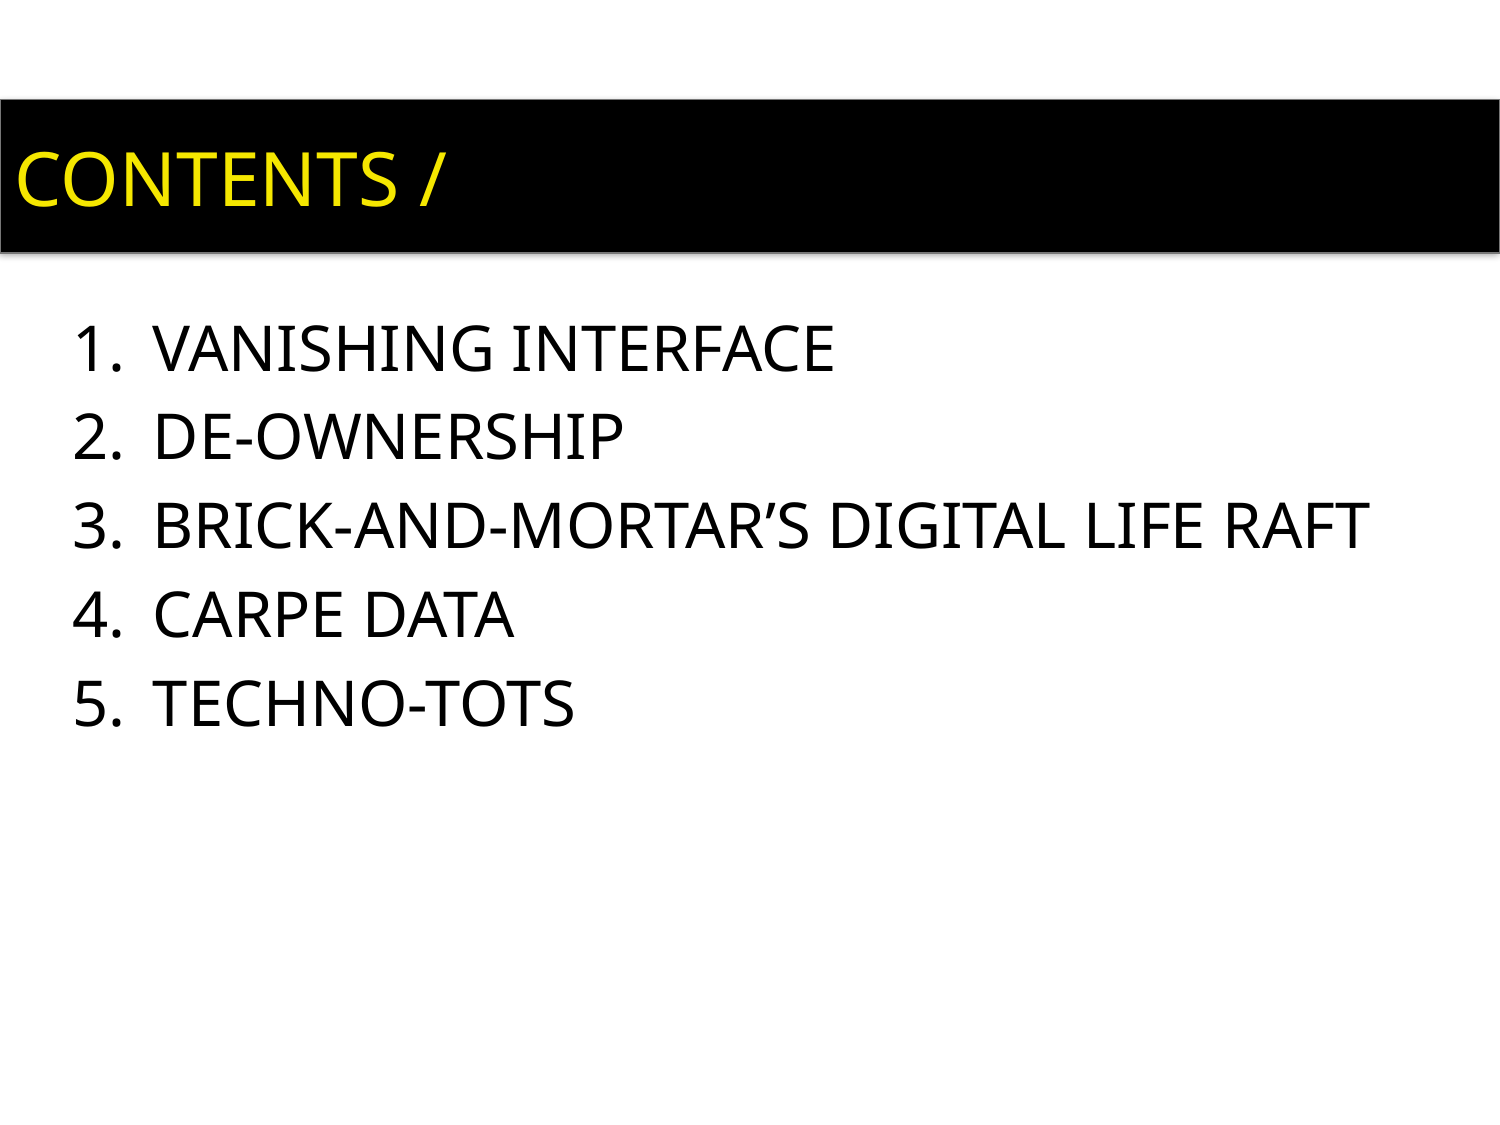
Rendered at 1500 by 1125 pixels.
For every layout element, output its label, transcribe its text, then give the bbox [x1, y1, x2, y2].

text_box CONTENTS / [0, 99, 1500, 254]
list VANISHING INTERFACE DE-OWNERSHIP BRICK-AND-MORTAR’S DIGITAL LIFE RAFT CARPE DATA TECHNO-TOTS [57, 300, 1443, 800]
